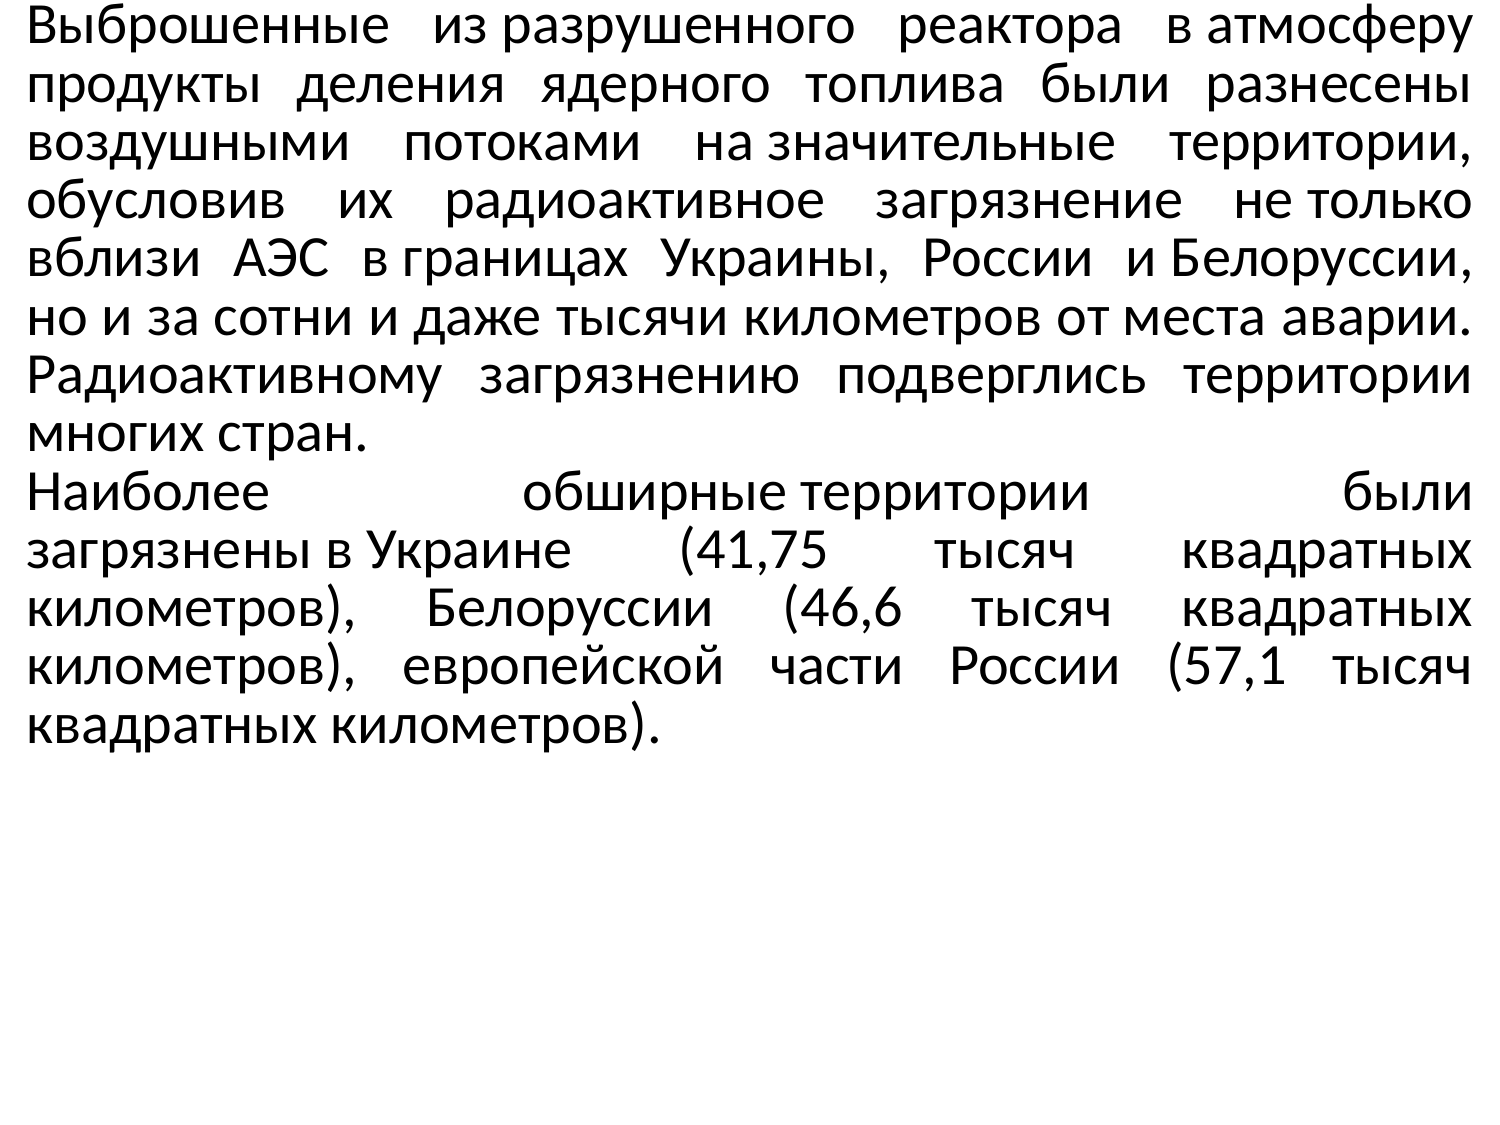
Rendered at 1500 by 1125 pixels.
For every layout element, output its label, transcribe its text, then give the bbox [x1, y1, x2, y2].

table_header Выброшенные из разрушенного реактора в атмосферу продукты деления ядерного топлива были разнесены воздушными потоками на значительные территории, обусловив их радиоактивное загрязнение не только вблизи АЭС в границах Украины, России и Белоруссии, но и за сотни и даже тысячи километров от места аварии. Радиоактивному загрязнению подверглись территории многих стран. Наиболее обширные территории были загрязнены в Украине (41,75 тысяч квадратных километров), Белоруссии (46,6 тысяч квадратных километров), европейской части России (57,1 тысяч квадратных километров). [0, 0, 1500, 1125]
